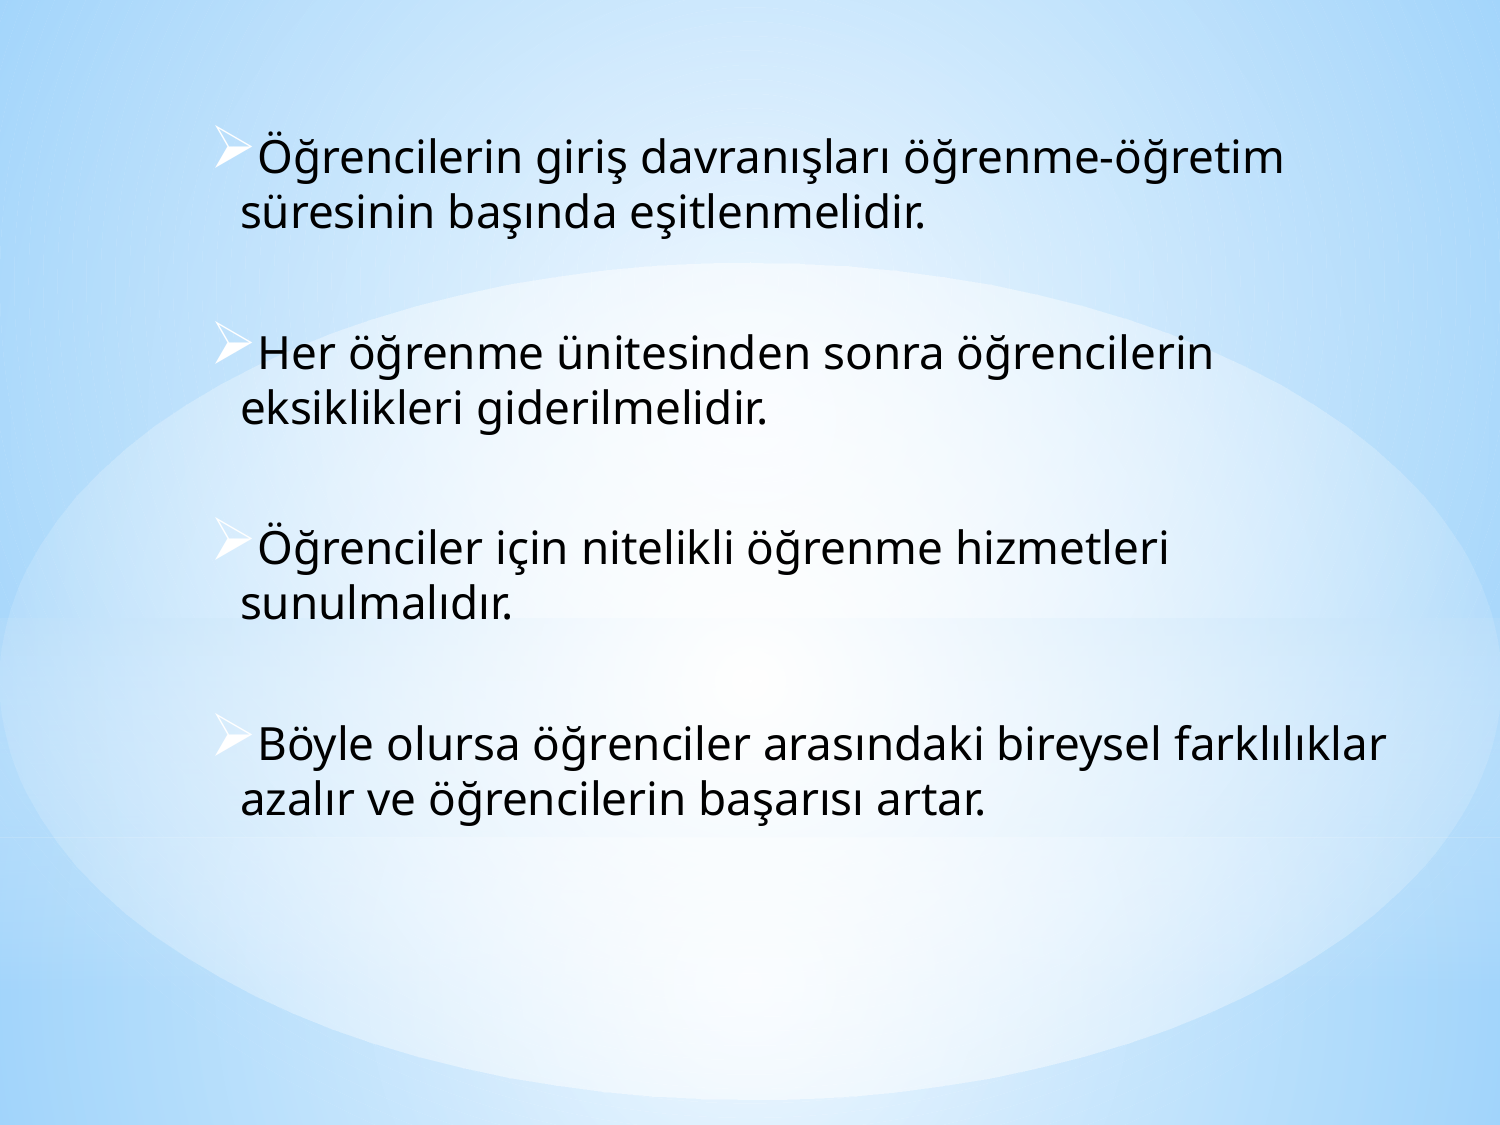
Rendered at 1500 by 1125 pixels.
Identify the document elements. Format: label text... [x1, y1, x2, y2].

list Öğrencilerin giriş davranışları öğrenme-öğretim süresinin başında eşitlenmelidir. Her öğrenme ünitesinden sonra öğrencilerin eksiklikleri giderilmelidir. Öğrenciler için nitelikli öğrenme hizmetleri sunulmalıdır. Böyle olursa öğrenciler arasındaki bireysel farklılıklar azalır ve öğrencilerin başarısı artar. [187, 120, 1436, 988]
